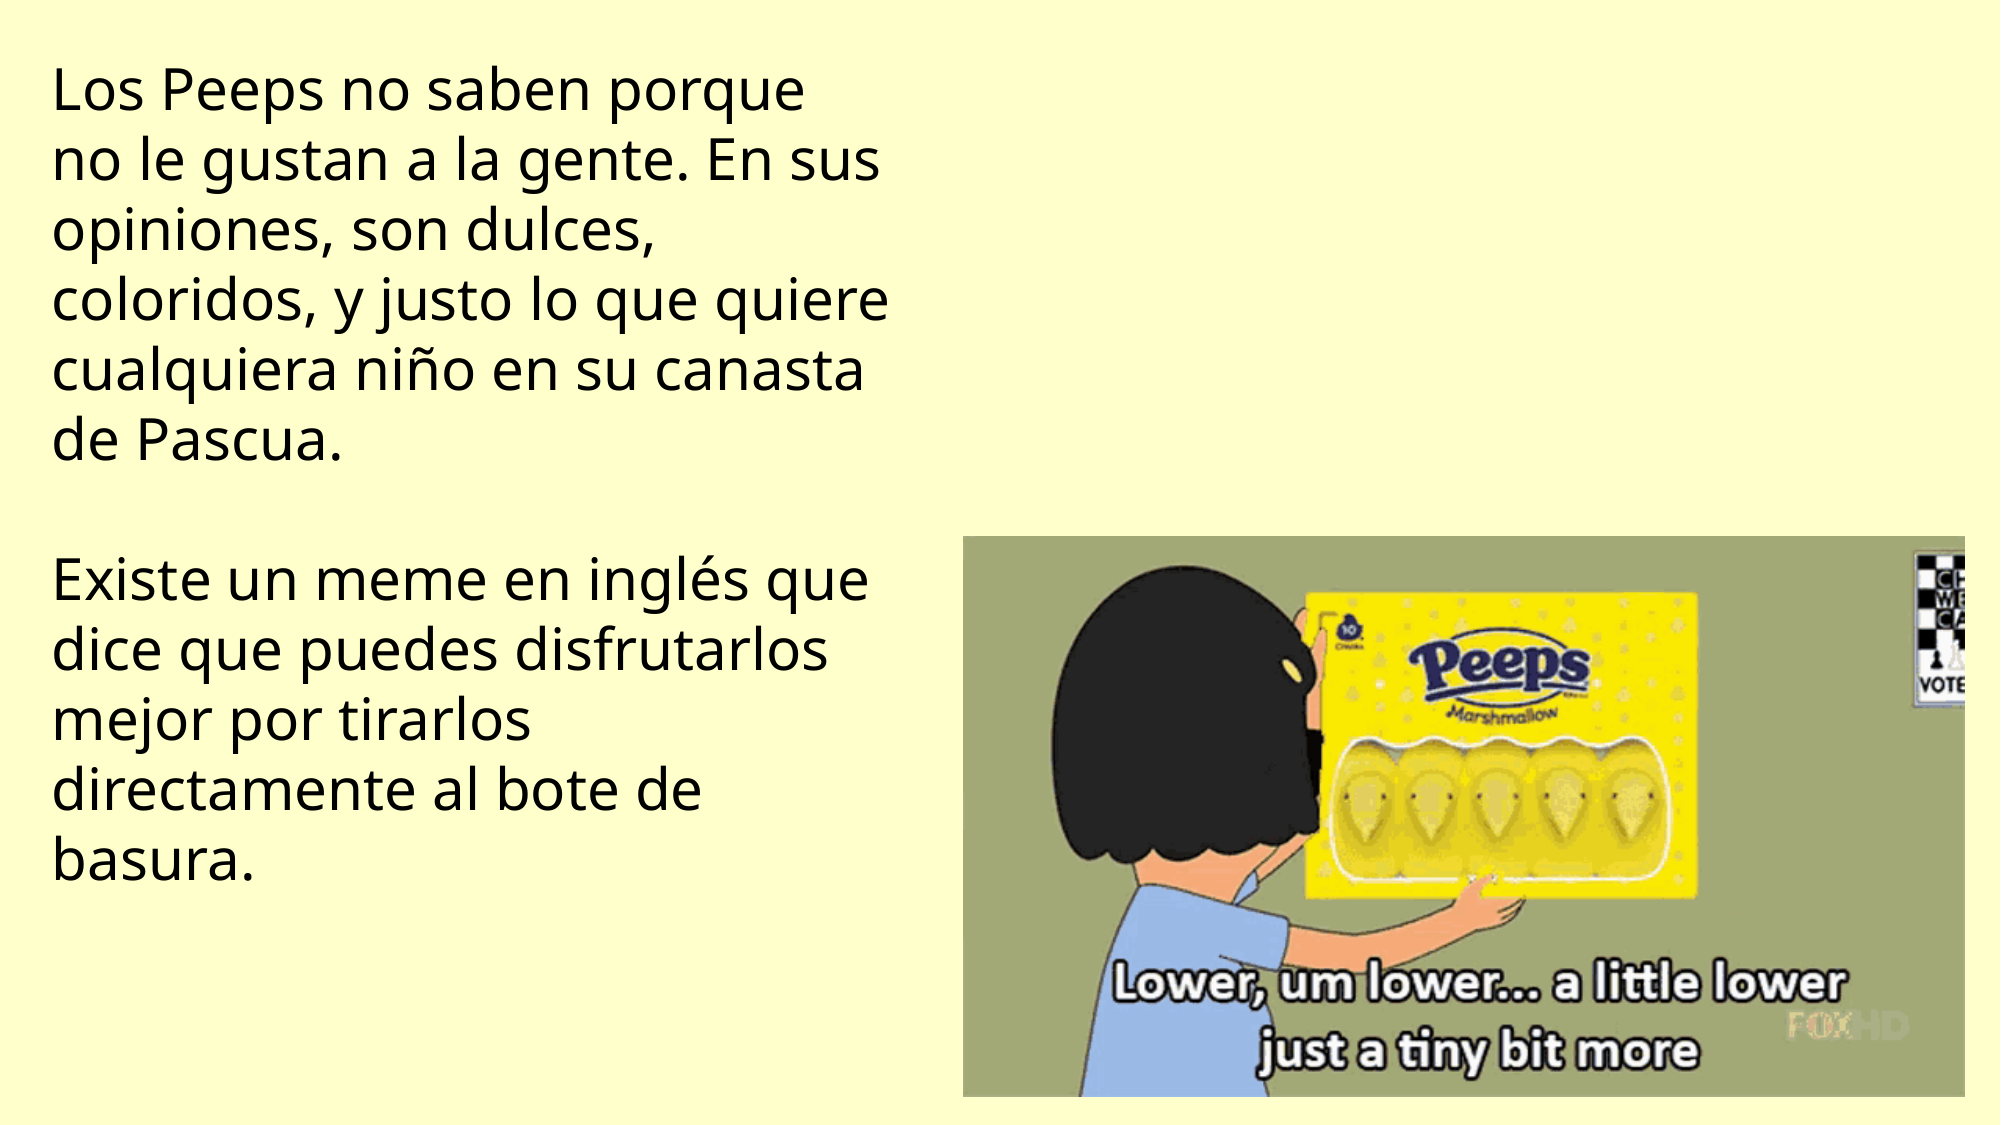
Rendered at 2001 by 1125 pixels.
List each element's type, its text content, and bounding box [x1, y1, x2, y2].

picture [963, 536, 1965, 1097]
text_box Los Peeps no saben porque no le gustan a la gente. En sus opiniones, son dulces, coloridos, y justo lo que quiere cualquiera niño en su canasta de Pascua. Existe un meme en inglés que dice que puedes disfrutarlos mejor por tirarlos directamente al bote de basura. [37, 44, 907, 900]
